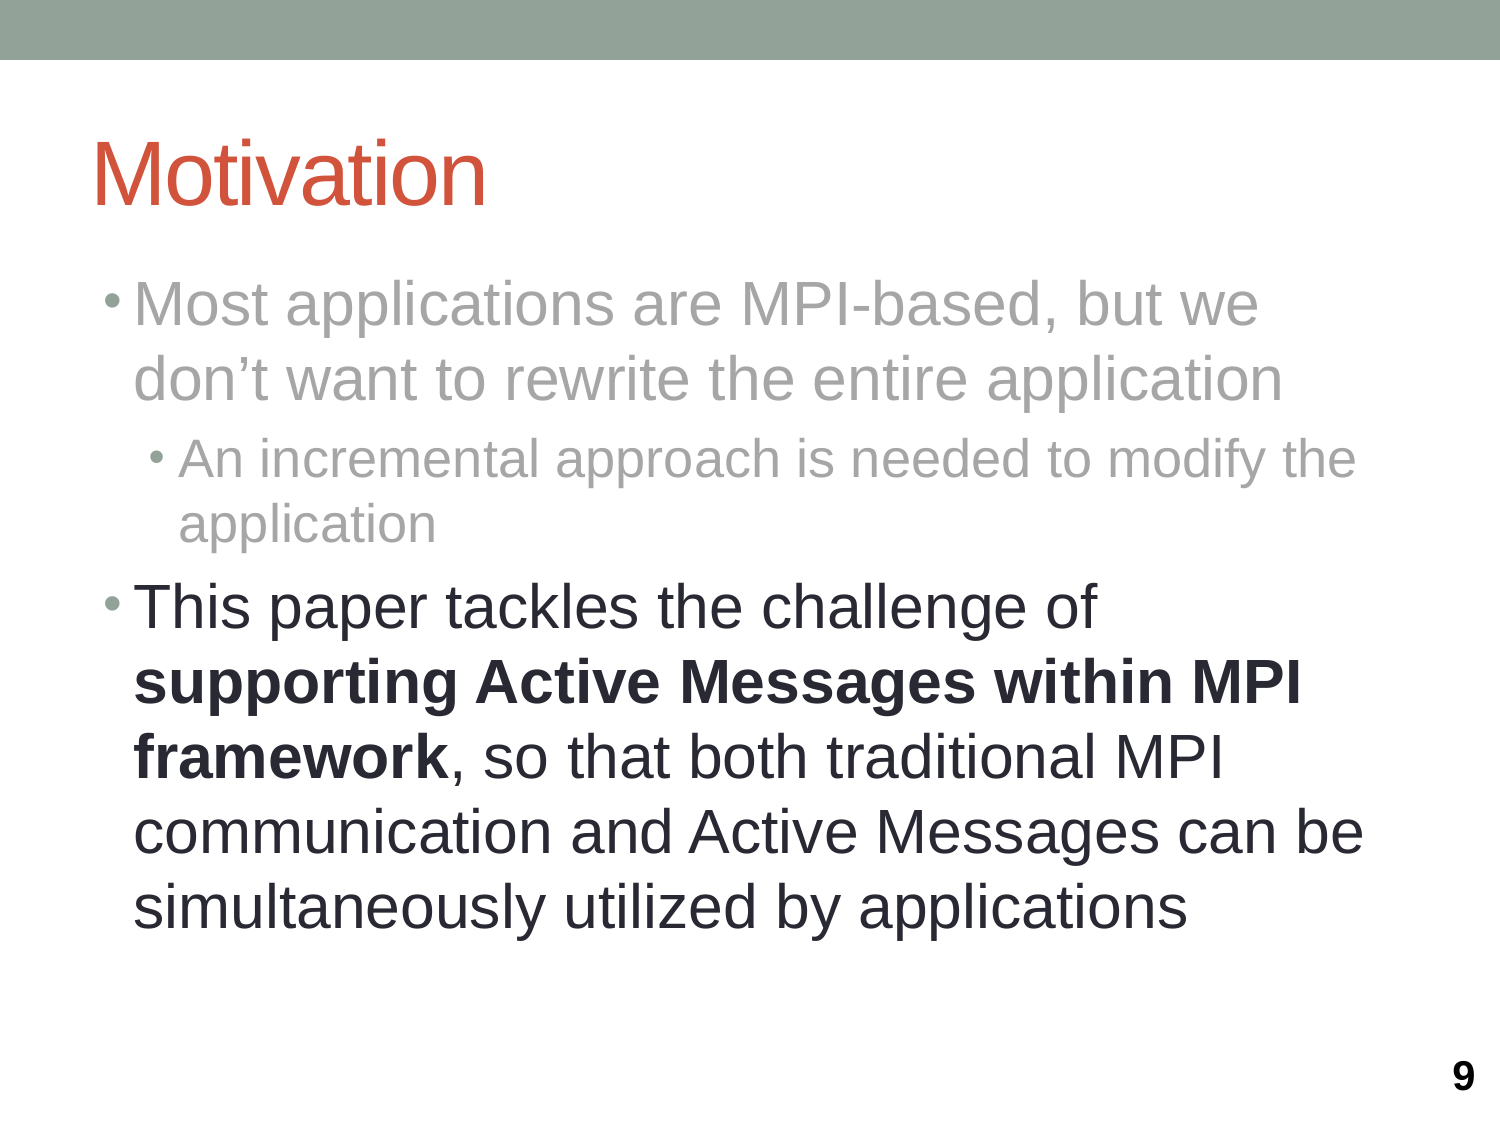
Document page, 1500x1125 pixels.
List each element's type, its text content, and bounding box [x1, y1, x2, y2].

slide_number 9 [1437, 1046, 1500, 1101]
list Most applications are MPI-based, but we don’t want to rewrite the entire application An incremental approach is needed to modify the application This paper tackles the challenge of supporting Active Messages within MPI framework, so that both traditional MPI communication and Active Messages can be simultaneously utilized by applications [88, 255, 1400, 1024]
title Motivation [75, 87, 1425, 250]
